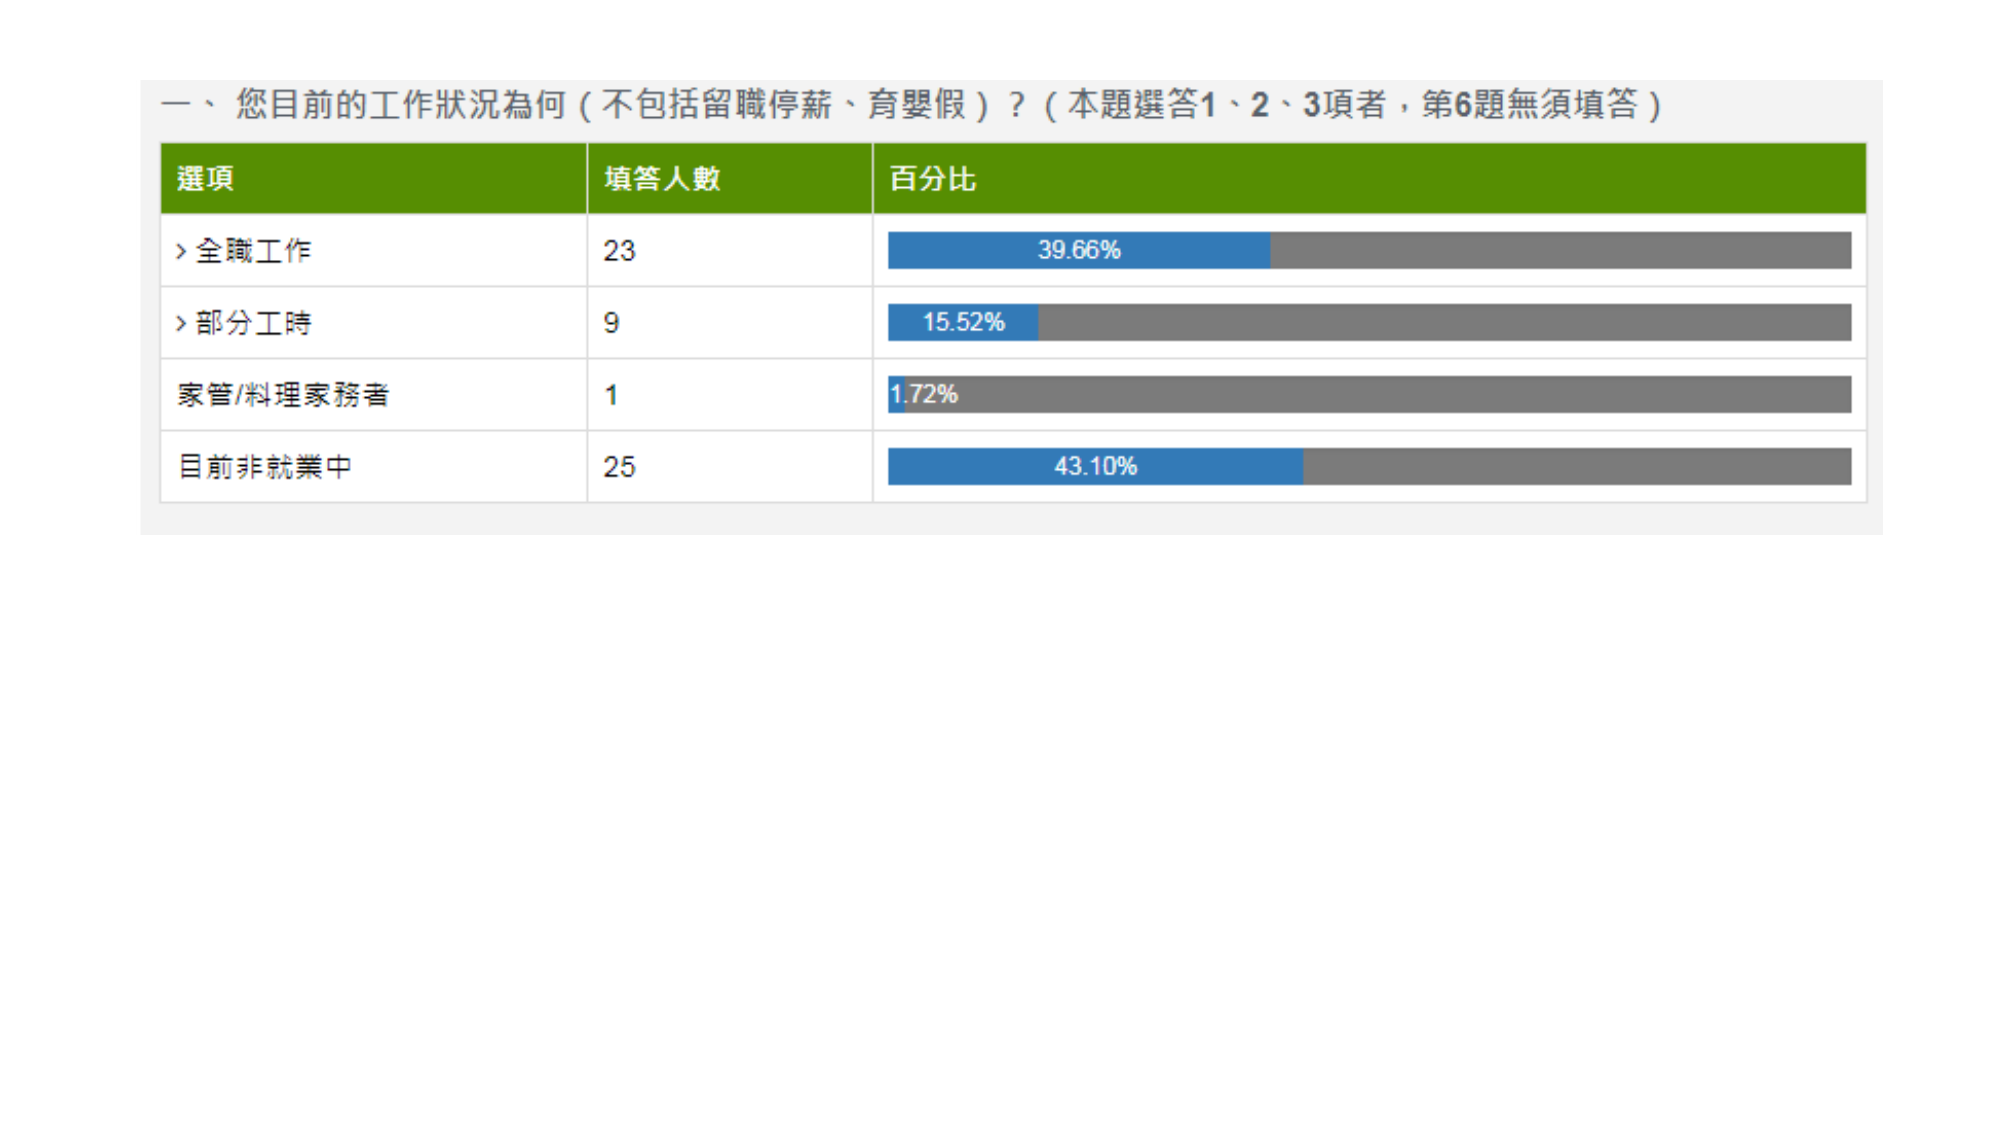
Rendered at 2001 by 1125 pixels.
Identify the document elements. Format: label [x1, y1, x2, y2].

picture [135, 80, 1884, 535]
